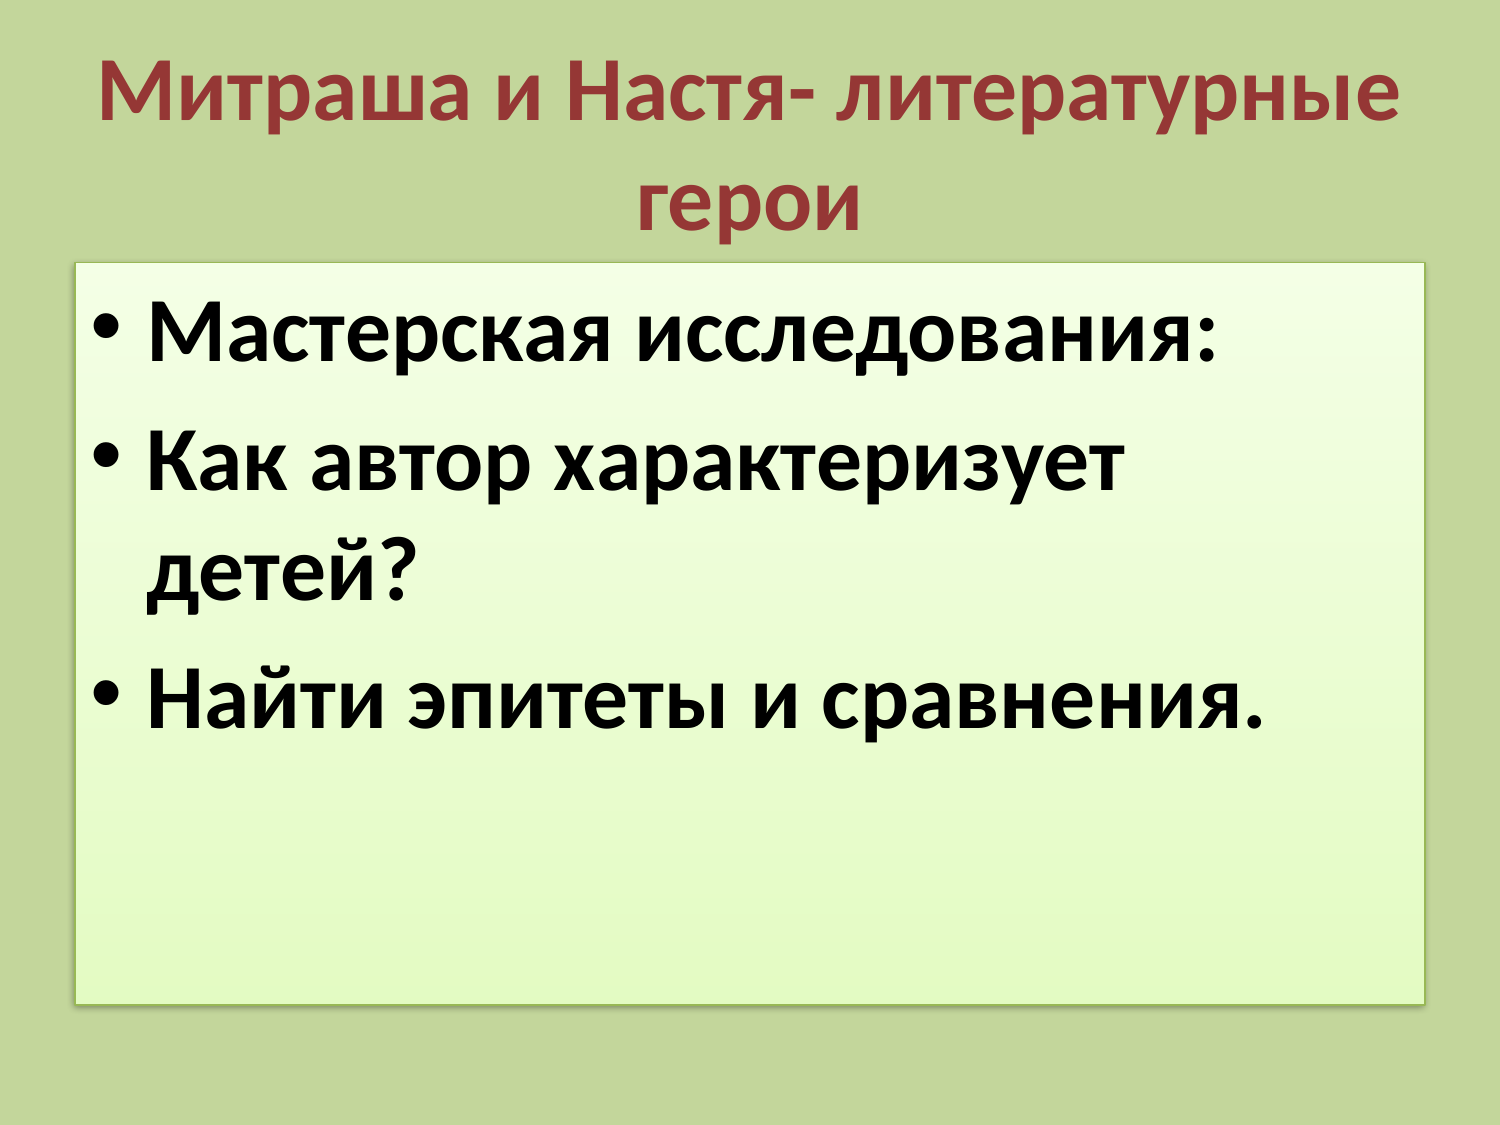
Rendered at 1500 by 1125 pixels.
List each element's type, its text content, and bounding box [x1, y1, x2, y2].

list Мастерская исследования: Как автор характеризует детей? Найти эпитеты и сравнения. [74, 262, 1426, 1006]
title Митраша и Настя- литературные герои [75, 45, 1425, 233]
